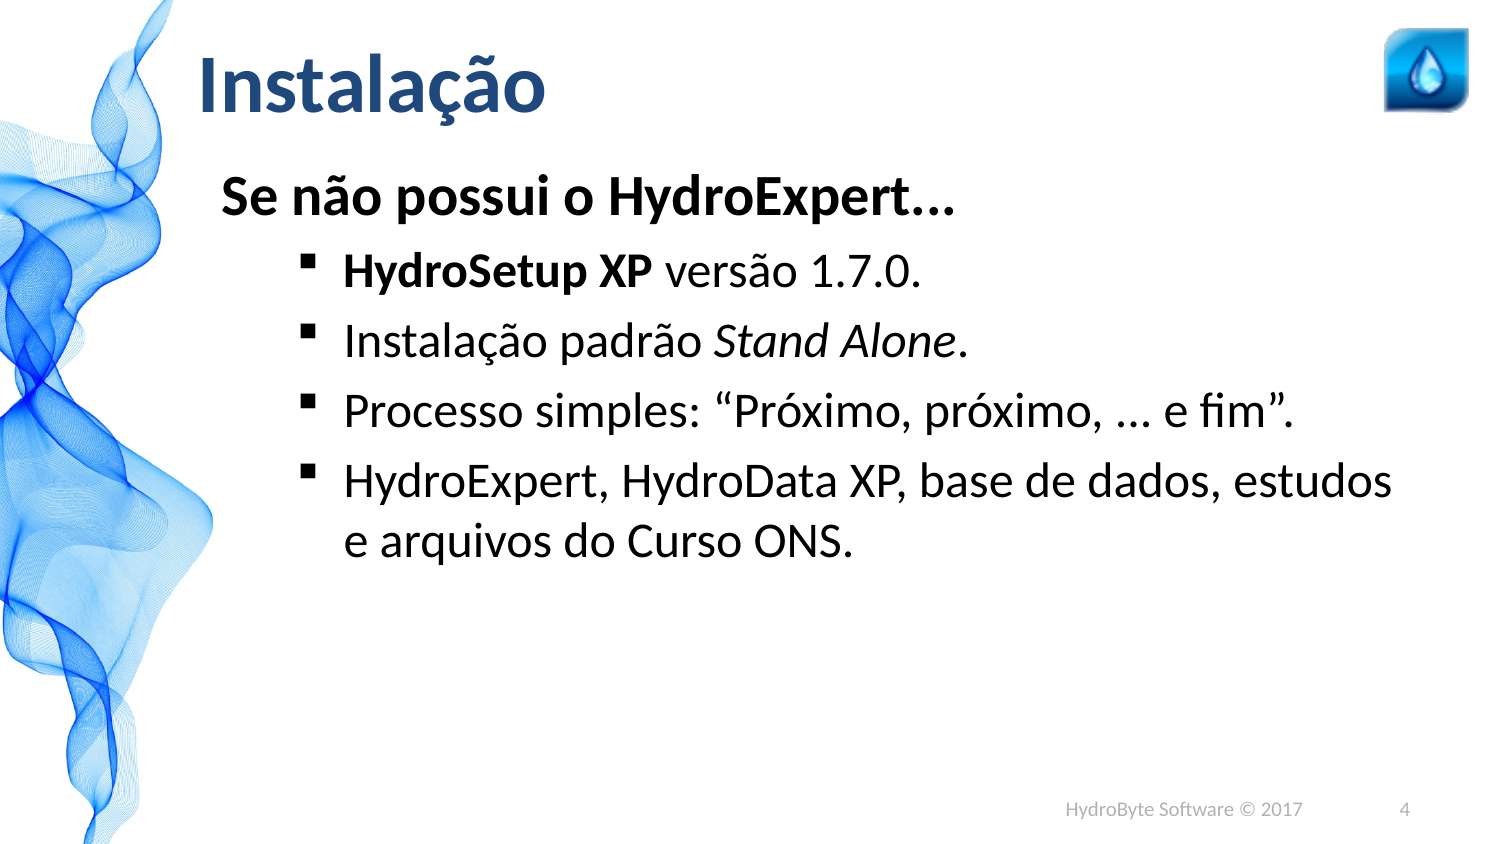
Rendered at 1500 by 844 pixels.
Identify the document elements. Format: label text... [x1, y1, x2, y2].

title Instalação [183, 8, 1425, 149]
slide_number 4 [1340, 785, 1425, 831]
list Se não possui o HydroExpert... HydroSetup XP versão 1.7.0. Instalação padrão Stand Alone. Processo simples: “Próximo, próximo, ... e fim”. HydroExpert, HydroData XP, base de dados, estudos e arquivos do Curso ONS. [206, 150, 1425, 762]
picture [1425, 27, 1471, 115]
picture [0, 0, 221, 844]
footer HydroByte Software © 2017 [1039, 785, 1329, 831]
